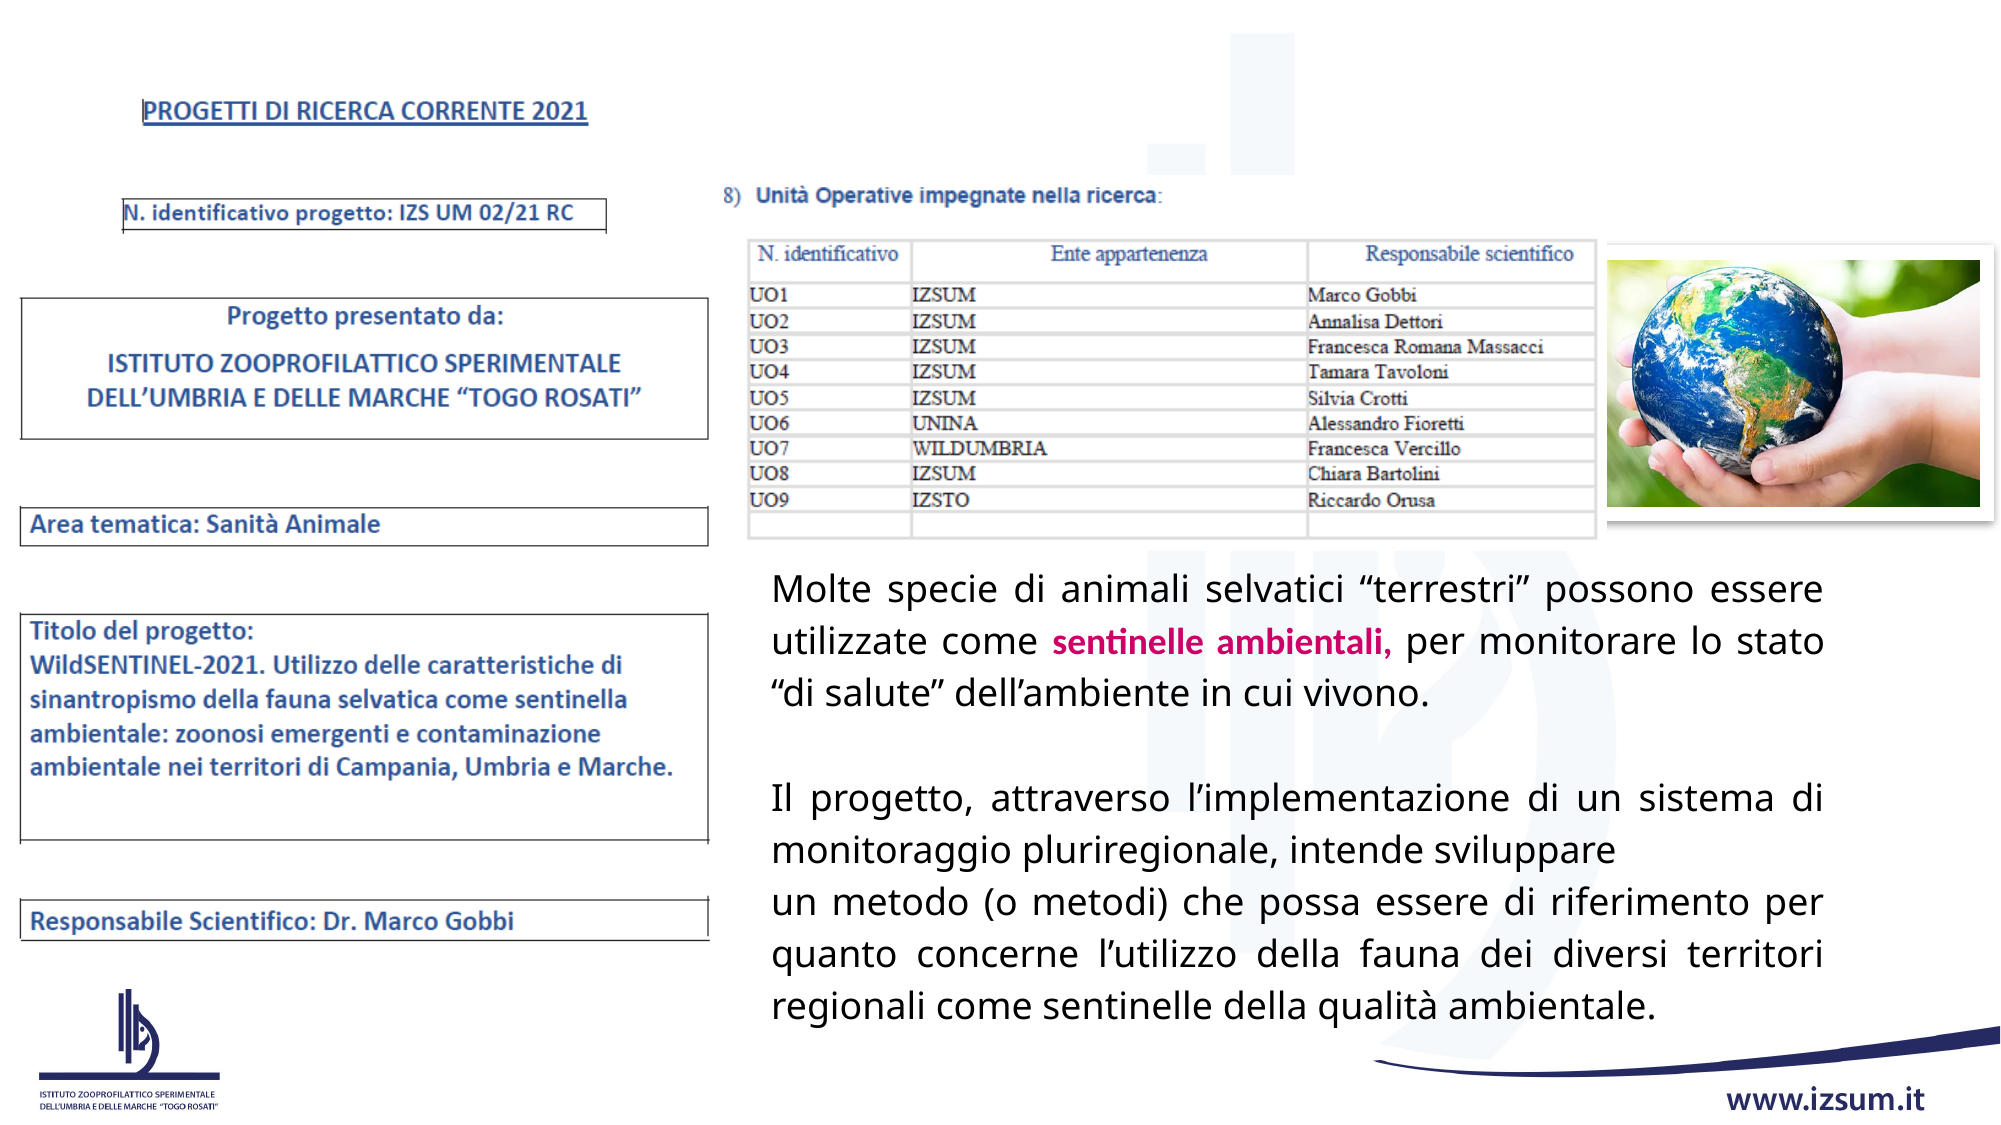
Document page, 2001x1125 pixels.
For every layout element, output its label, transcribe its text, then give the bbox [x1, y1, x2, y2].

picture [0, 0, 2001, 1125]
text_box Molte specie di animali selvatici “terrestri” possono essere utilizzate come sentinelle ambientali, per monitorare lo stato “di salute” dell’ambiente in cui vivono. Il progetto, attraverso l’implementazione di un sistema di monitoraggio pluriregionale, intende sviluppare un metodo (o metodi) che possa essere di riferimento per quanto concerne l’utilizzo della fauna dei diversi territori regionali come sentinelle della qualità ambientale. [756, 550, 1840, 1035]
